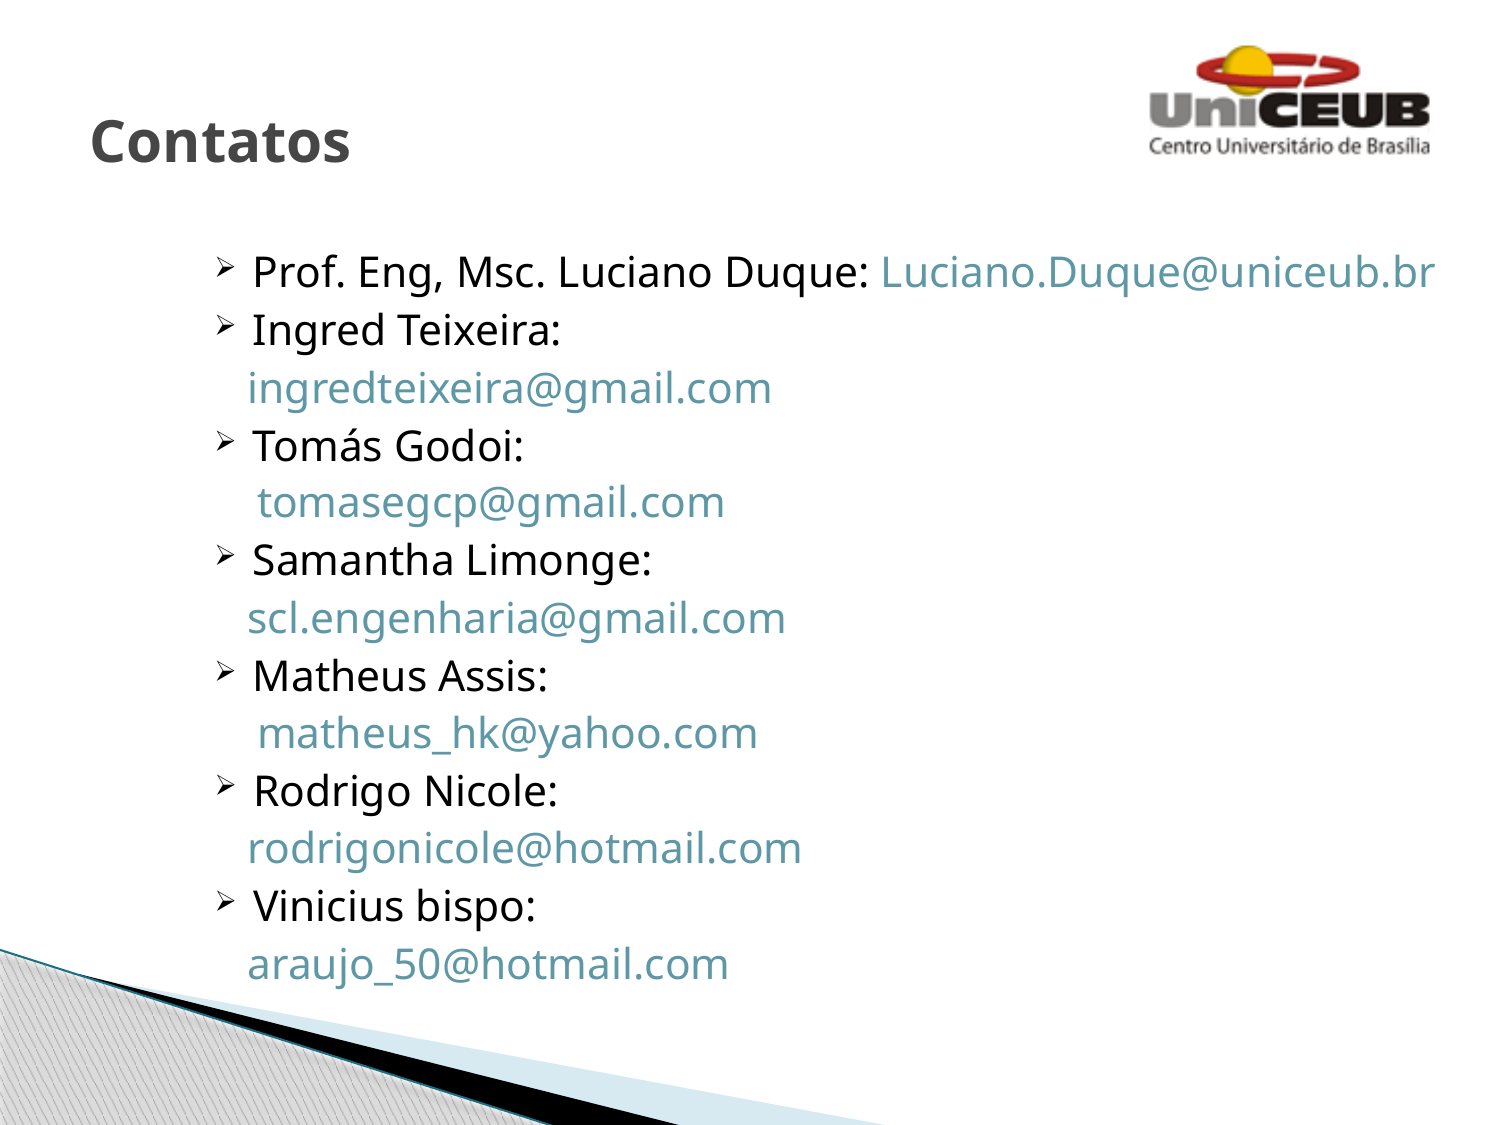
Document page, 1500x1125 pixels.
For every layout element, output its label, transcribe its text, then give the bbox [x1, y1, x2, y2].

list Prof. Eng, Msc. Luciano Duque: Luciano.Duque@uniceub.br Ingred Teixeira: ingredteixeira@gmail.com Tomás Godoi: tomasegcp@gmail.com Samantha Limonge: scl.engenharia@gmail.com Matheus Assis: matheus_hk@yahoo.com Rodrigo Nicole: rodrigonicole@hotmail.com Vinicius bispo: araujo_50@hotmail.com [183, 237, 1466, 1035]
title Contatos [75, 45, 1425, 233]
picture [1115, 42, 1443, 171]
